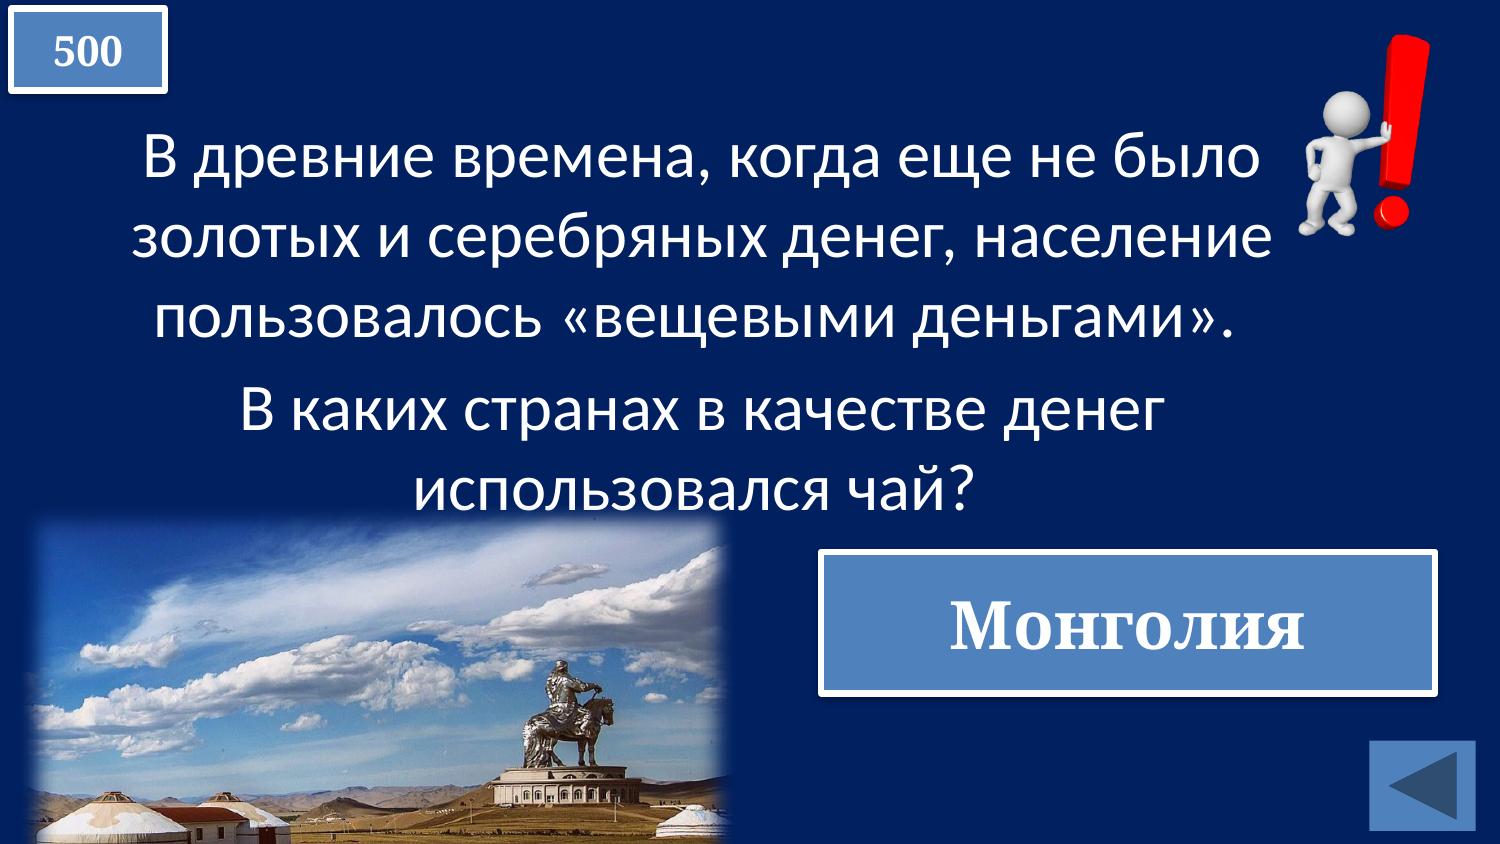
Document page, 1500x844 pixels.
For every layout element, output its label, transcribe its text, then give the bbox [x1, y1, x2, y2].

list В древние времена, когда еще не было золотых и серебряных денег, население пользовалось «вещевыми деньгами». В каких странах в качестве денег использовался чай? [17, 102, 1388, 517]
picture [17, 501, 737, 844]
text_box Монголия [818, 549, 1438, 697]
text_box [1369, 740, 1476, 831]
picture [1257, 31, 1465, 239]
text_box 500 [8, 5, 168, 94]
